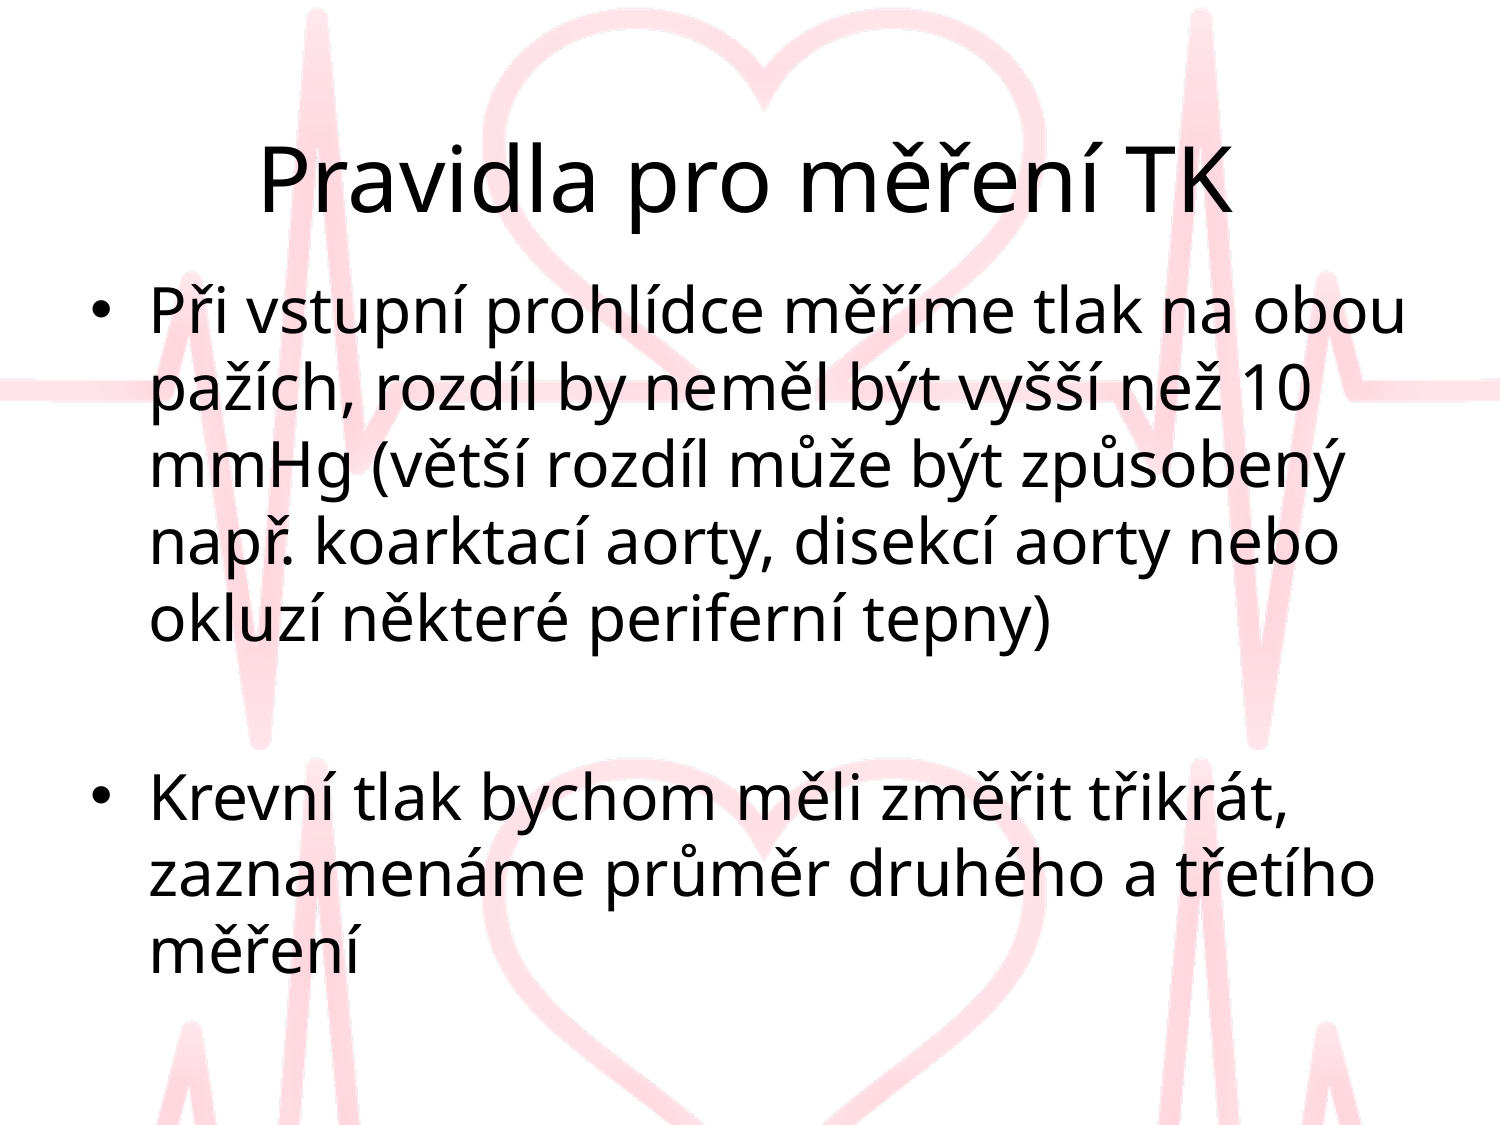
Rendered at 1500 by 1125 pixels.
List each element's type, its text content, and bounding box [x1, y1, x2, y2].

list Při vstupní prohlídce měříme tlak na obou pažích, rozdíl by neměl být vyšší než 10 mmHg (větší rozdíl může být způsobený např. koarktací aorty, disekcí aorty nebo okluzí některé periferní tepny) Krevní tlak bychom měli změřit třikrát, zaznamenáme průměr druhého a třetího měření [75, 262, 1425, 1005]
title Pravidla pro měření TK [70, 82, 1421, 270]
